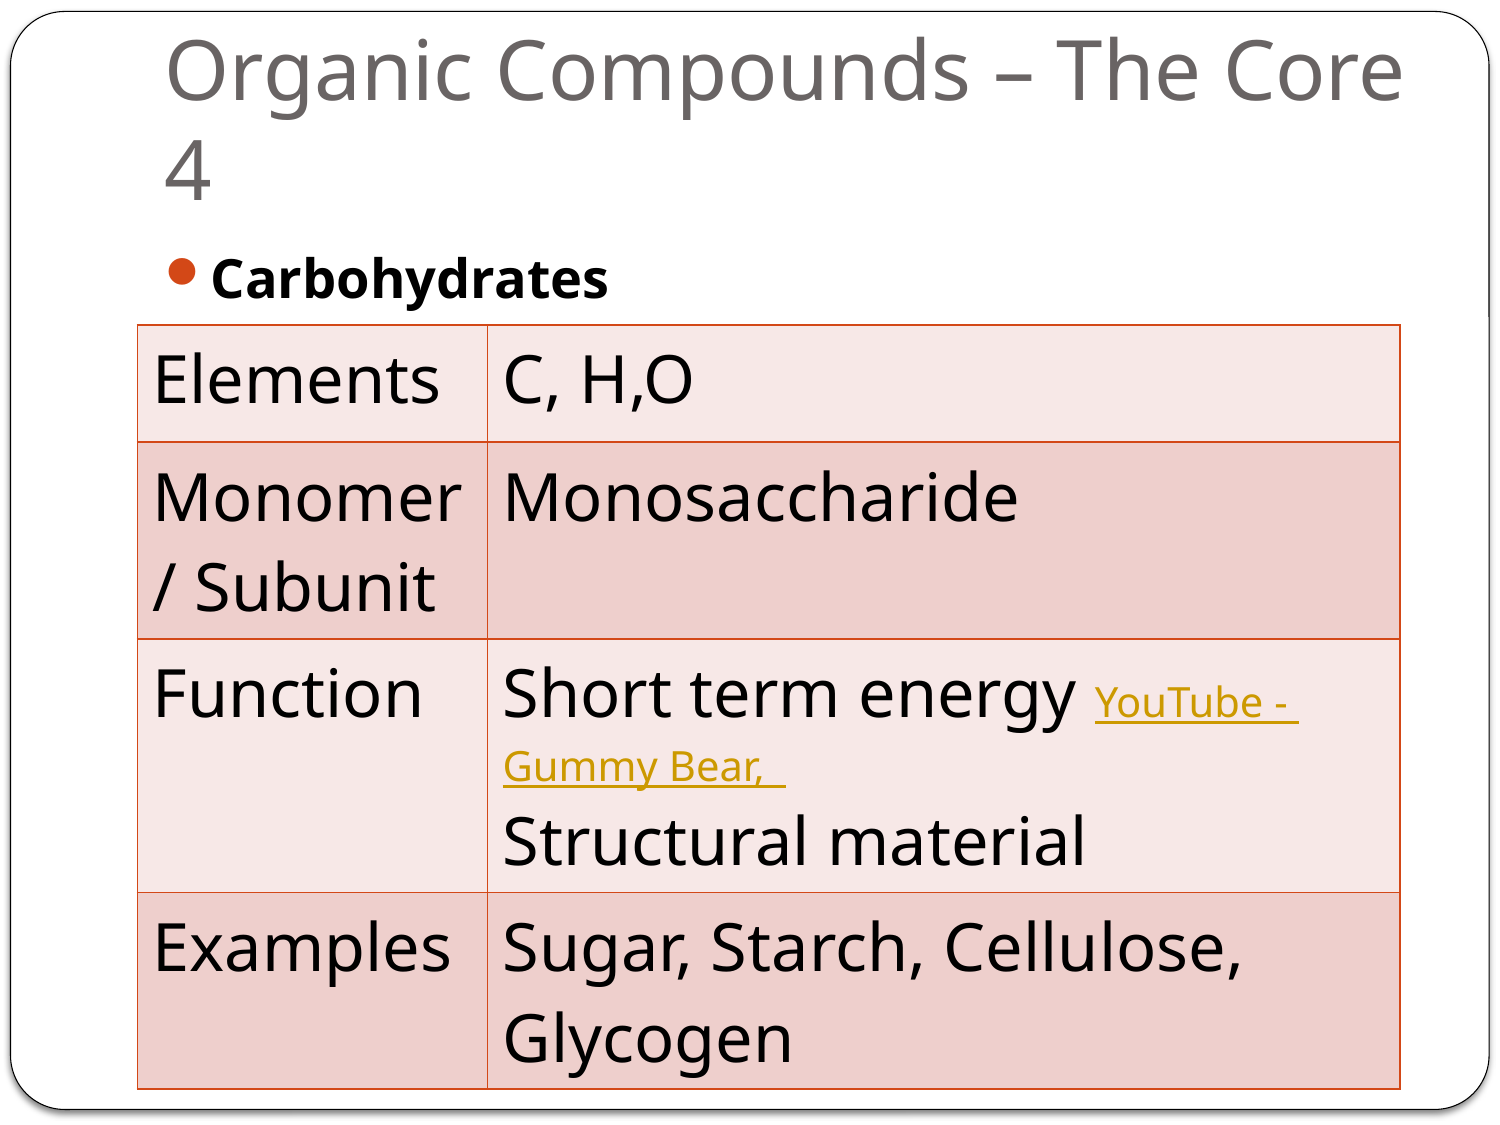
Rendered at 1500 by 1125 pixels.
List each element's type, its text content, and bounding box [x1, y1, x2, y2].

table_cell Sugar, Starch, Cellulose, Glycogen [488, 893, 1399, 1088]
table_cell Monosaccharide [488, 443, 1399, 638]
table_cell Function [138, 640, 487, 892]
table_header Elements [138, 326, 487, 441]
table_header C, H,O [488, 326, 1399, 441]
table_cell Short term energy YouTube - Gummy Bear, Structural material [488, 640, 1399, 892]
list Carbohydrates [150, 237, 1425, 988]
table_cell Examples [138, 893, 487, 1088]
table_cell Monomer / Subunit [138, 443, 487, 638]
title Organic Compounds – The Core 4 [150, 45, 1425, 233]
